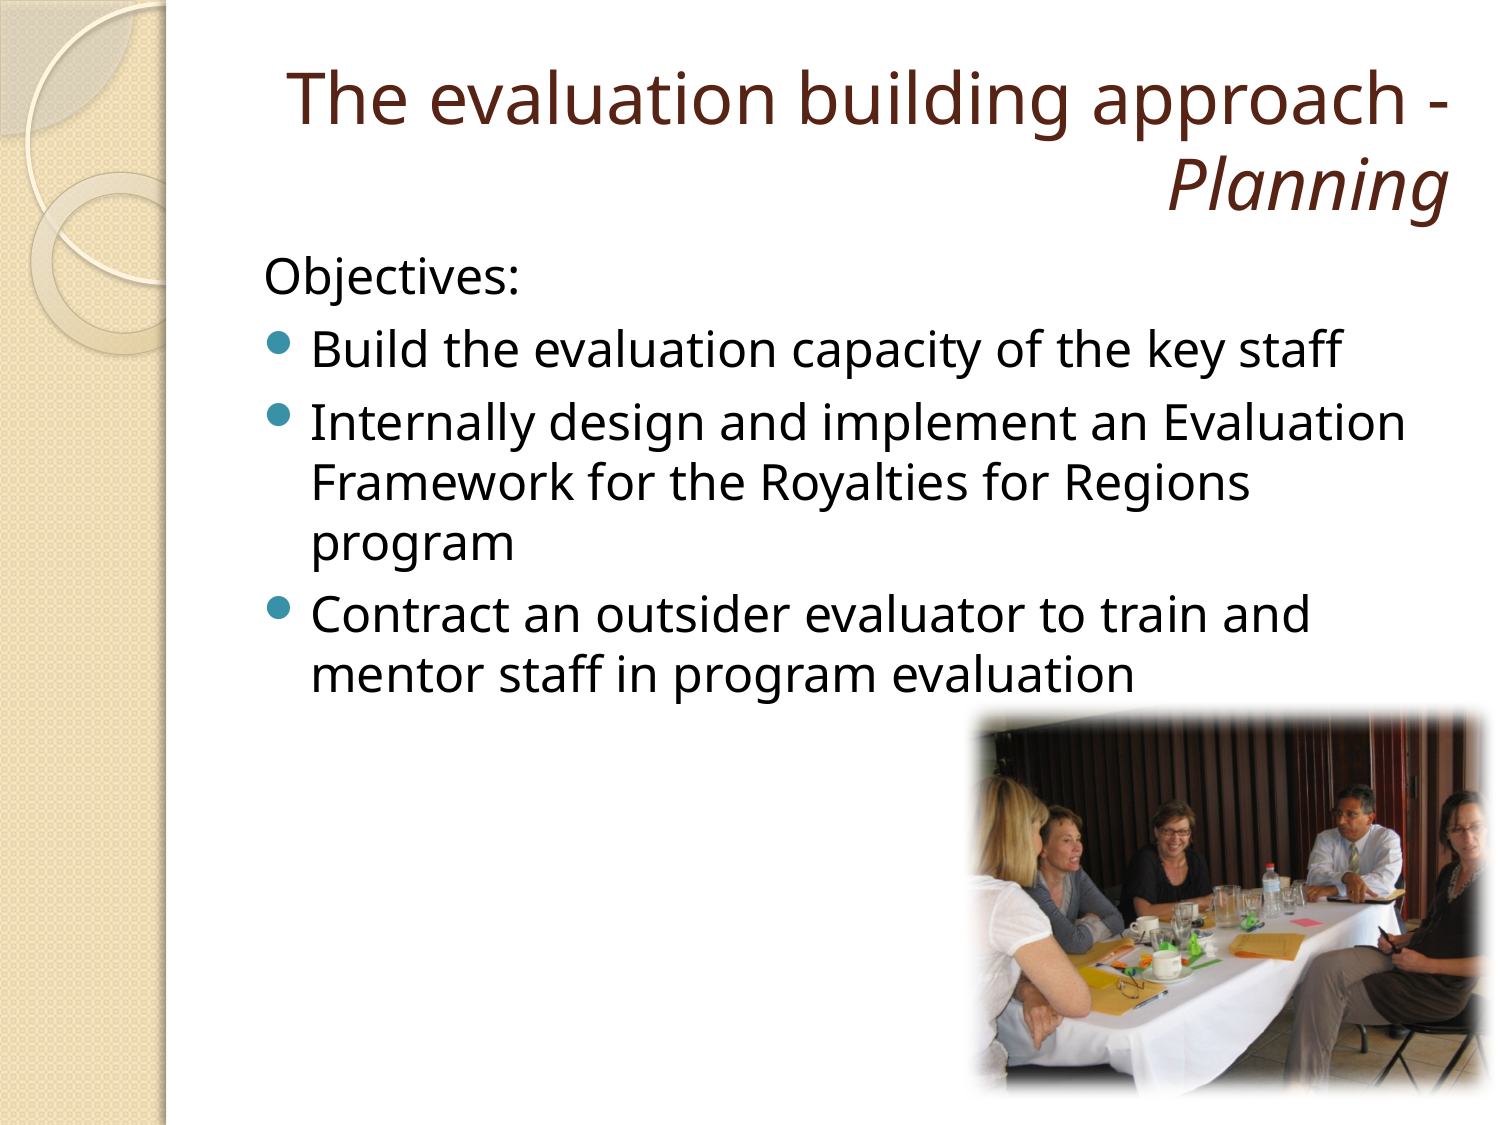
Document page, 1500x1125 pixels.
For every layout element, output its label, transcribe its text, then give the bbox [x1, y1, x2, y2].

picture [962, 699, 1496, 1101]
title The evaluation building approach - Planning [235, 45, 1466, 233]
list Objectives: Build the evaluation capacity of the key staff Internally design and implement an Evaluation Framework for the Royalties for Regions program Contract an outsider evaluator to train and mentor staff in program evaluation [235, 237, 1466, 1025]
